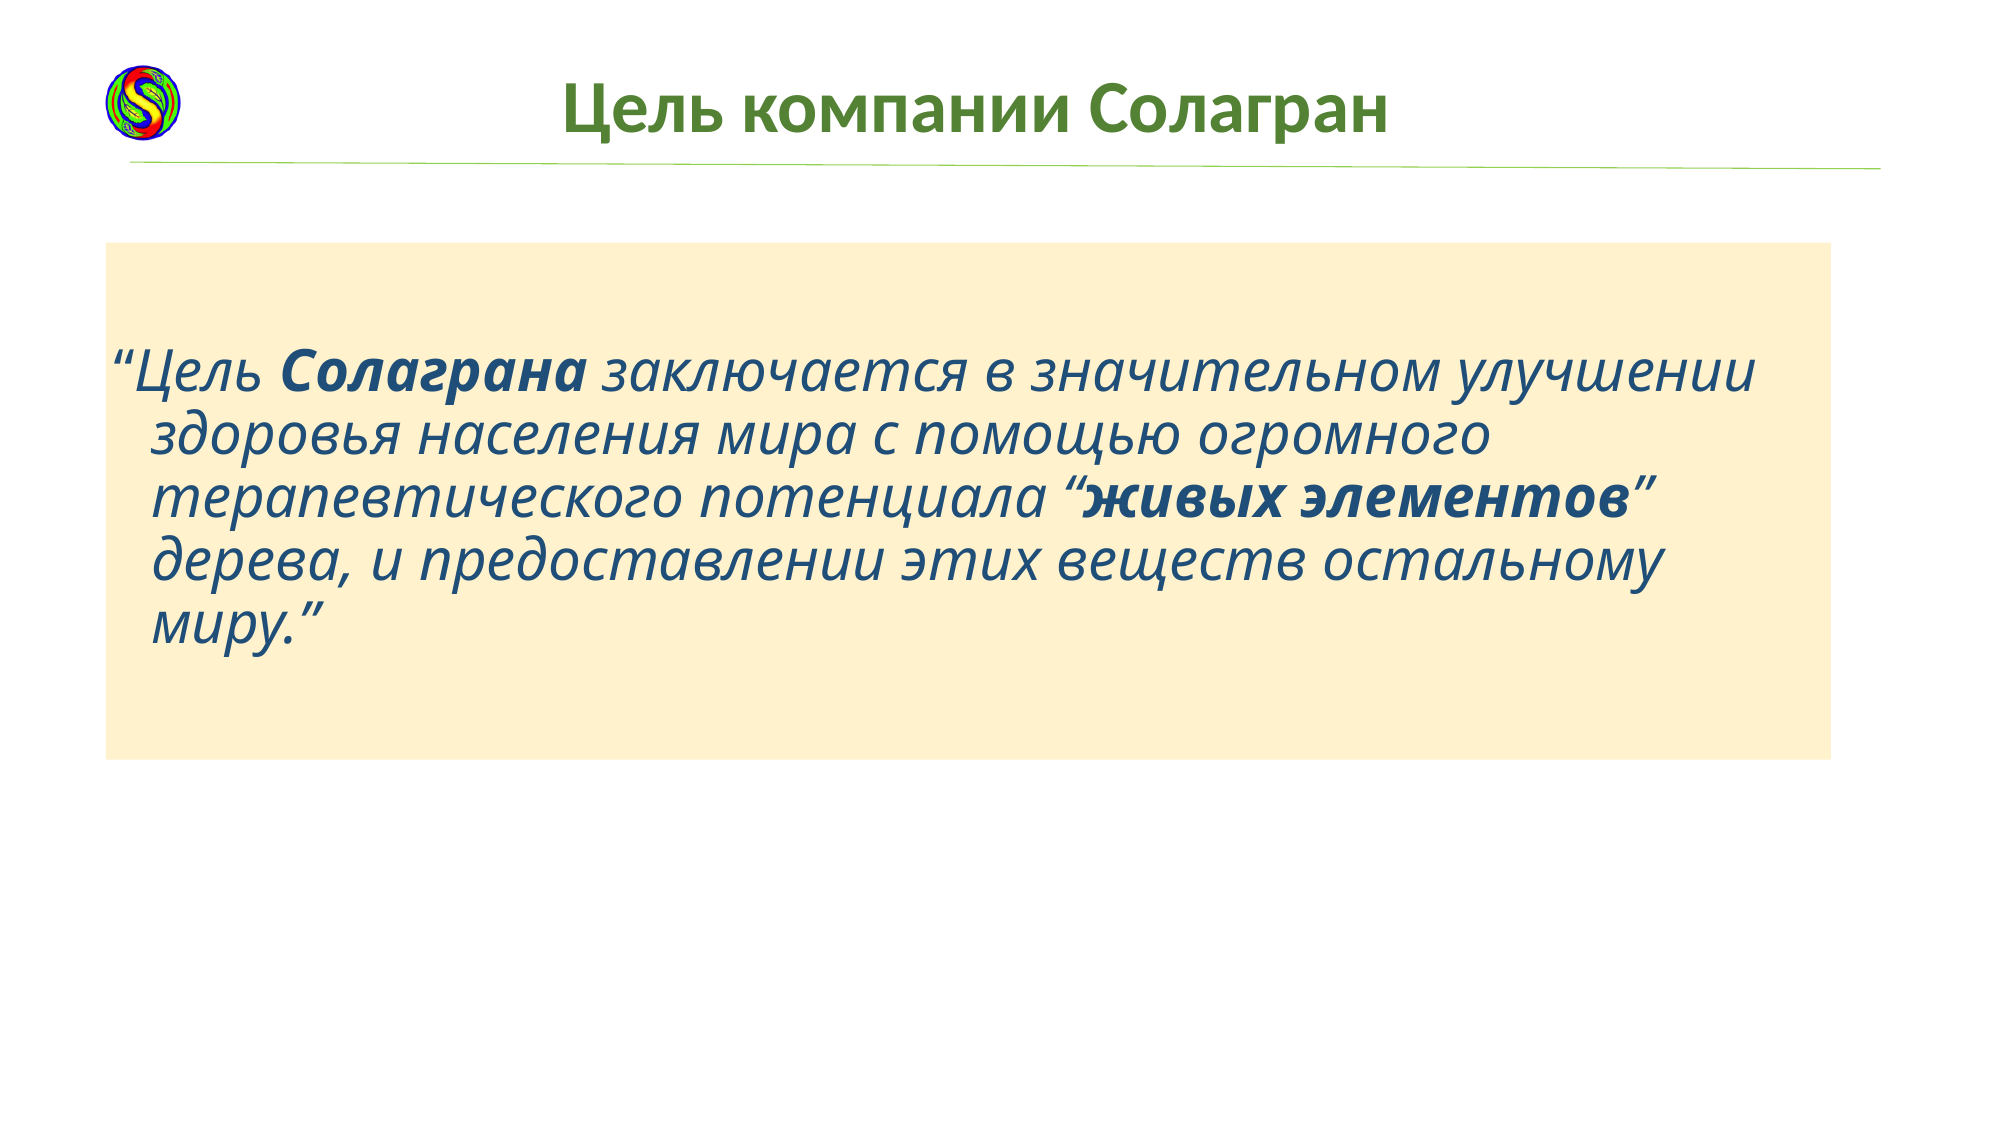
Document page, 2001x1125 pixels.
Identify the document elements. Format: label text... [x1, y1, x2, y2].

text_box Цель компании Солагран [308, 50, 1646, 155]
picture [101, 61, 184, 144]
text_box “Цель Солаграна заключается в значительном улучшении здоровья населения мира с помощью огромного терапевтического потенциала “живых элементов” дерева, и предоставлении этих веществ остальному миру.” [105, 242, 1831, 760]
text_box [129, 162, 1881, 169]
